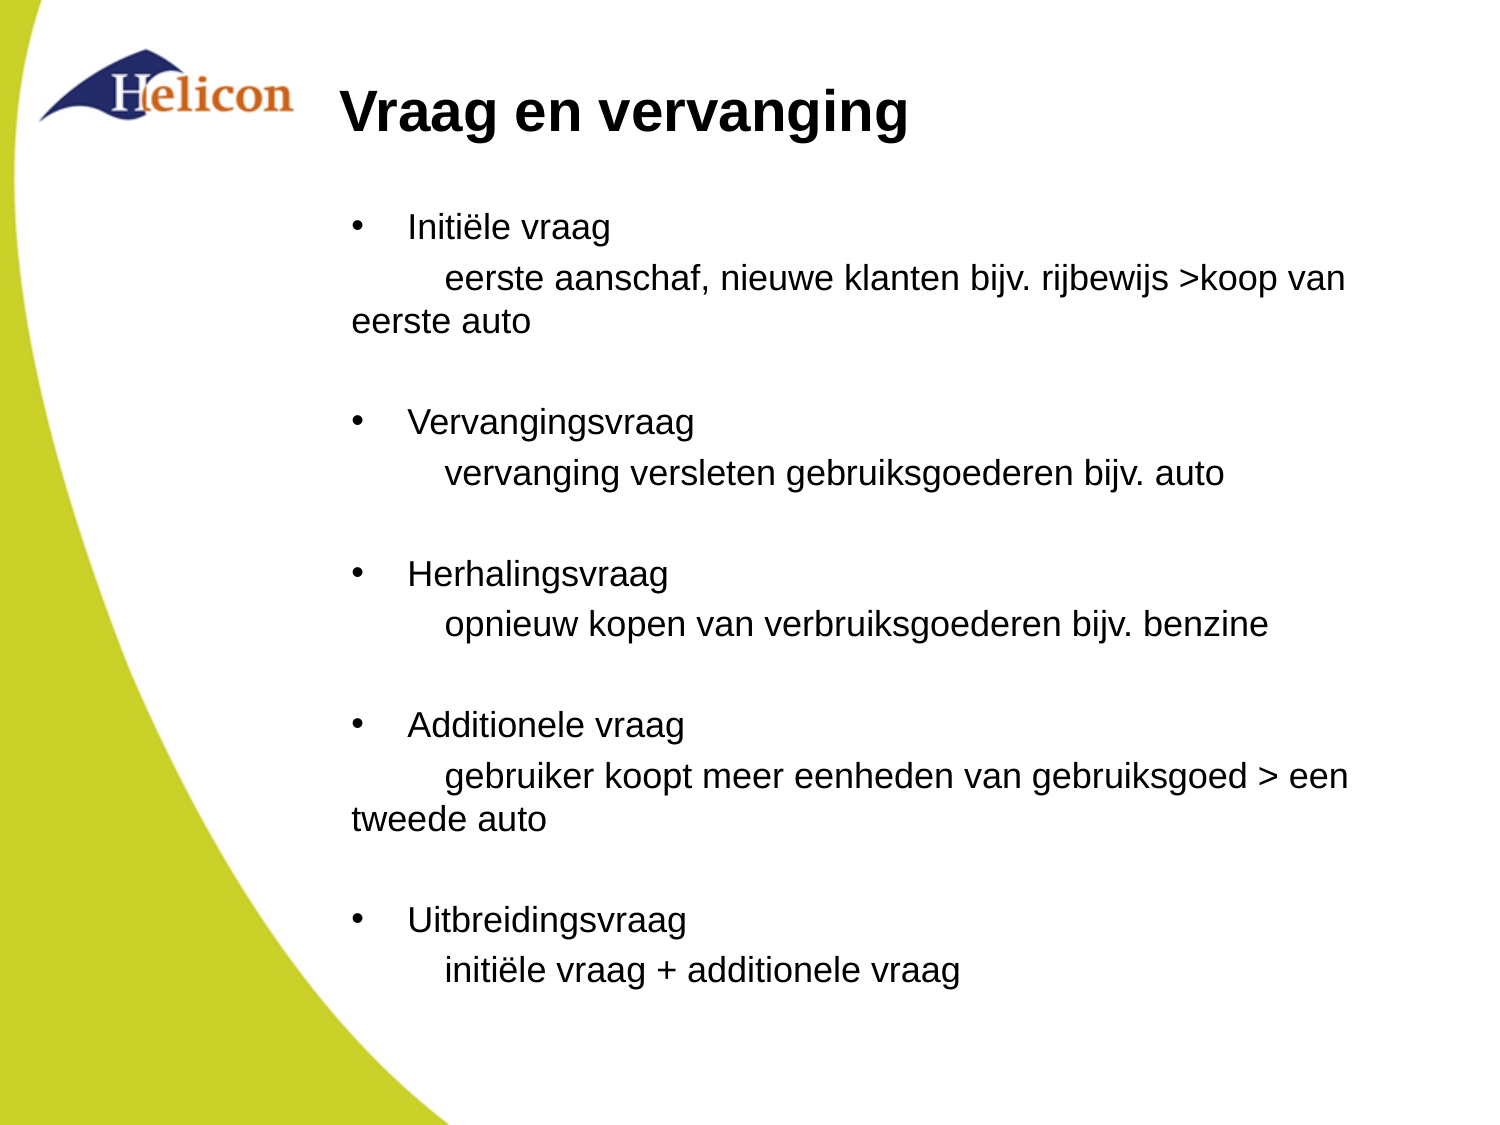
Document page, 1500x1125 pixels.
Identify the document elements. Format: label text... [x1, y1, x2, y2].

picture [0, 0, 1500, 1125]
list Initiële vraag eerste aanschaf, nieuwe klanten bijv. rijbewijs >koop van eerste auto Vervangingsvraag vervanging versleten gebruiksgoederen bijv. auto Herhalingsvraag opnieuw kopen van verbruiksgoederen bijv. benzine Additionele vraag gebruiker koopt meer eenheden van gebruiksgoed > een tweede auto Uitbreidingsvraag initiële vraag + additionele vraag [336, 196, 1425, 1005]
title Vraag en vervanging [324, 54, 1415, 161]
